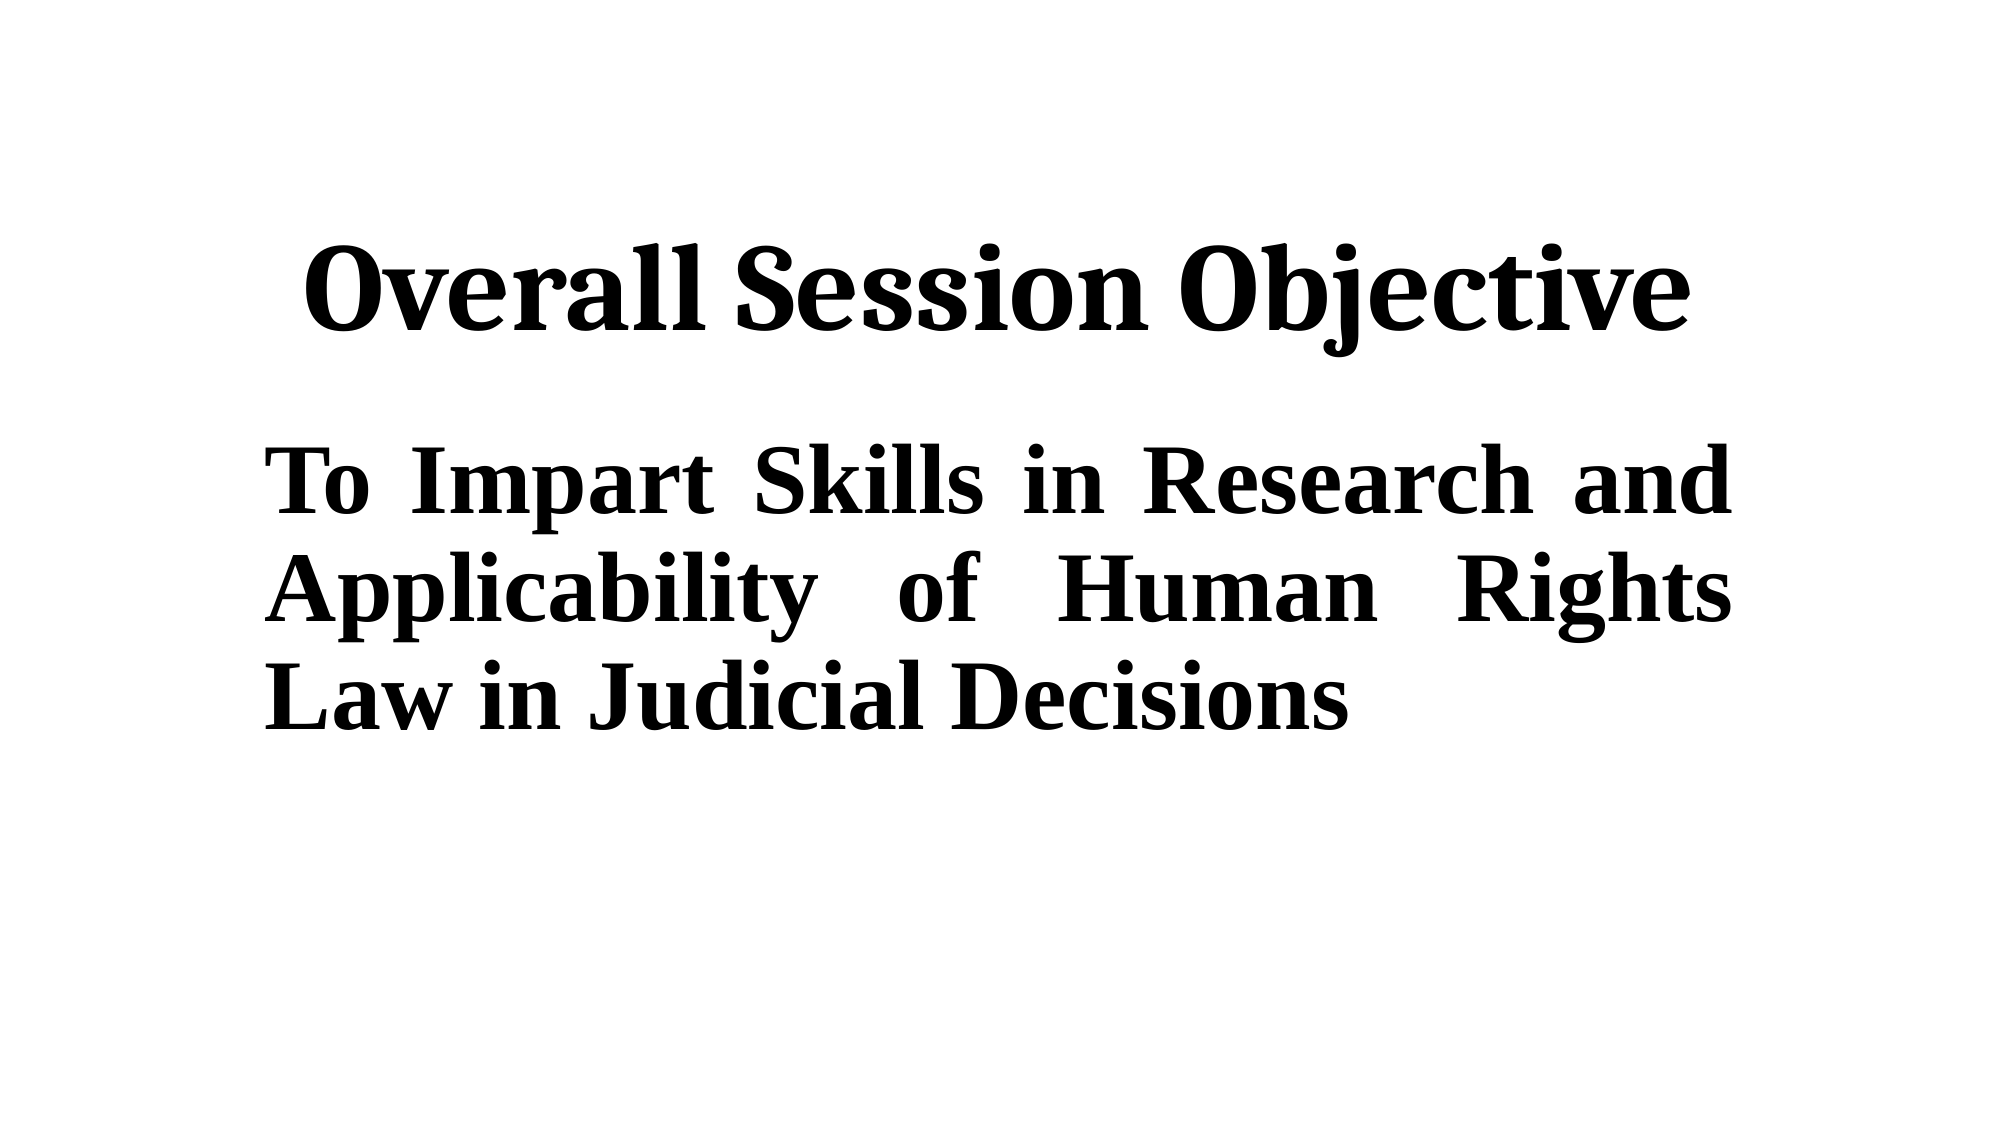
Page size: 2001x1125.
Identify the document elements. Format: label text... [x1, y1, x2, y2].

subtitle To Impart Skills in Research and Applicability of Human Rights Law in Judicial Decisions [249, 420, 1750, 955]
title Overall Session Objective [249, 184, 1750, 365]
